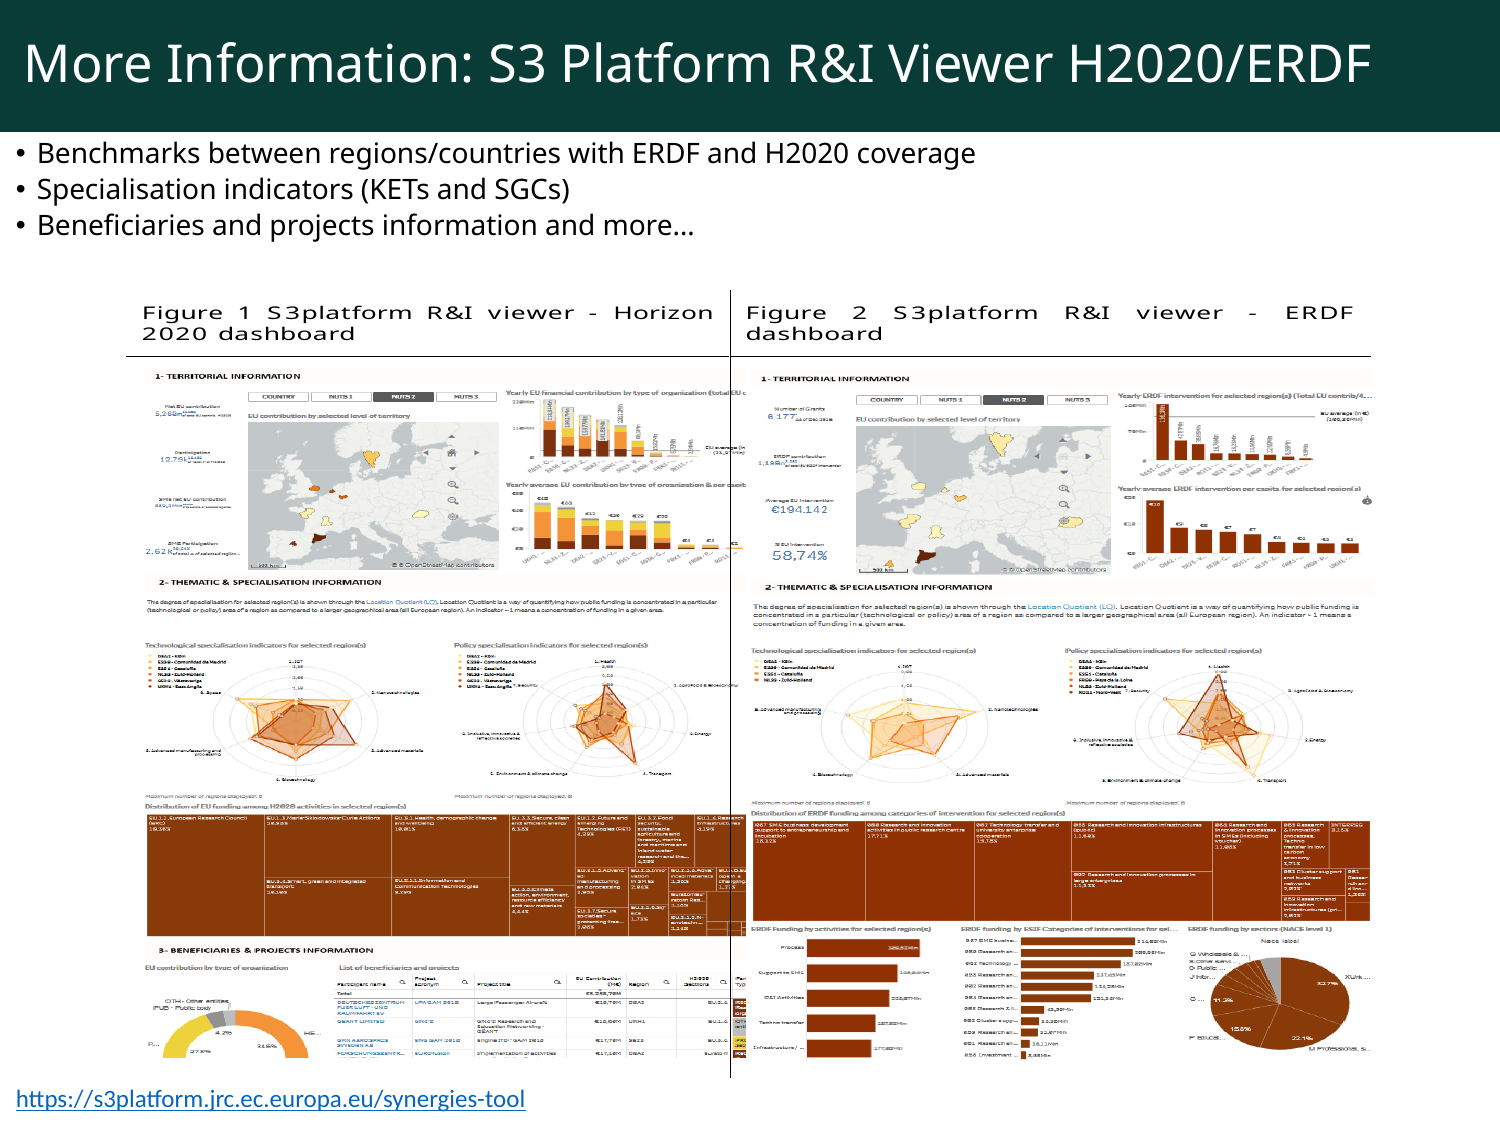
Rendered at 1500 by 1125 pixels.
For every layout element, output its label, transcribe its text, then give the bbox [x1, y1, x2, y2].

text_box [0, 0, 1500, 133]
picture [123, 289, 1376, 1125]
title More Information: S3 Platform R&I Viewer H2020/ERDF [8, 15, 1492, 117]
list Benchmarks between regions/countries with ERDF and H2020 coverage Specialisation indicators (KETs and SGCs) Beneficiaries and projects information and more… https://s3platform.jrc.ec.europa.eu/synergies-tool [0, 131, 1341, 1125]
